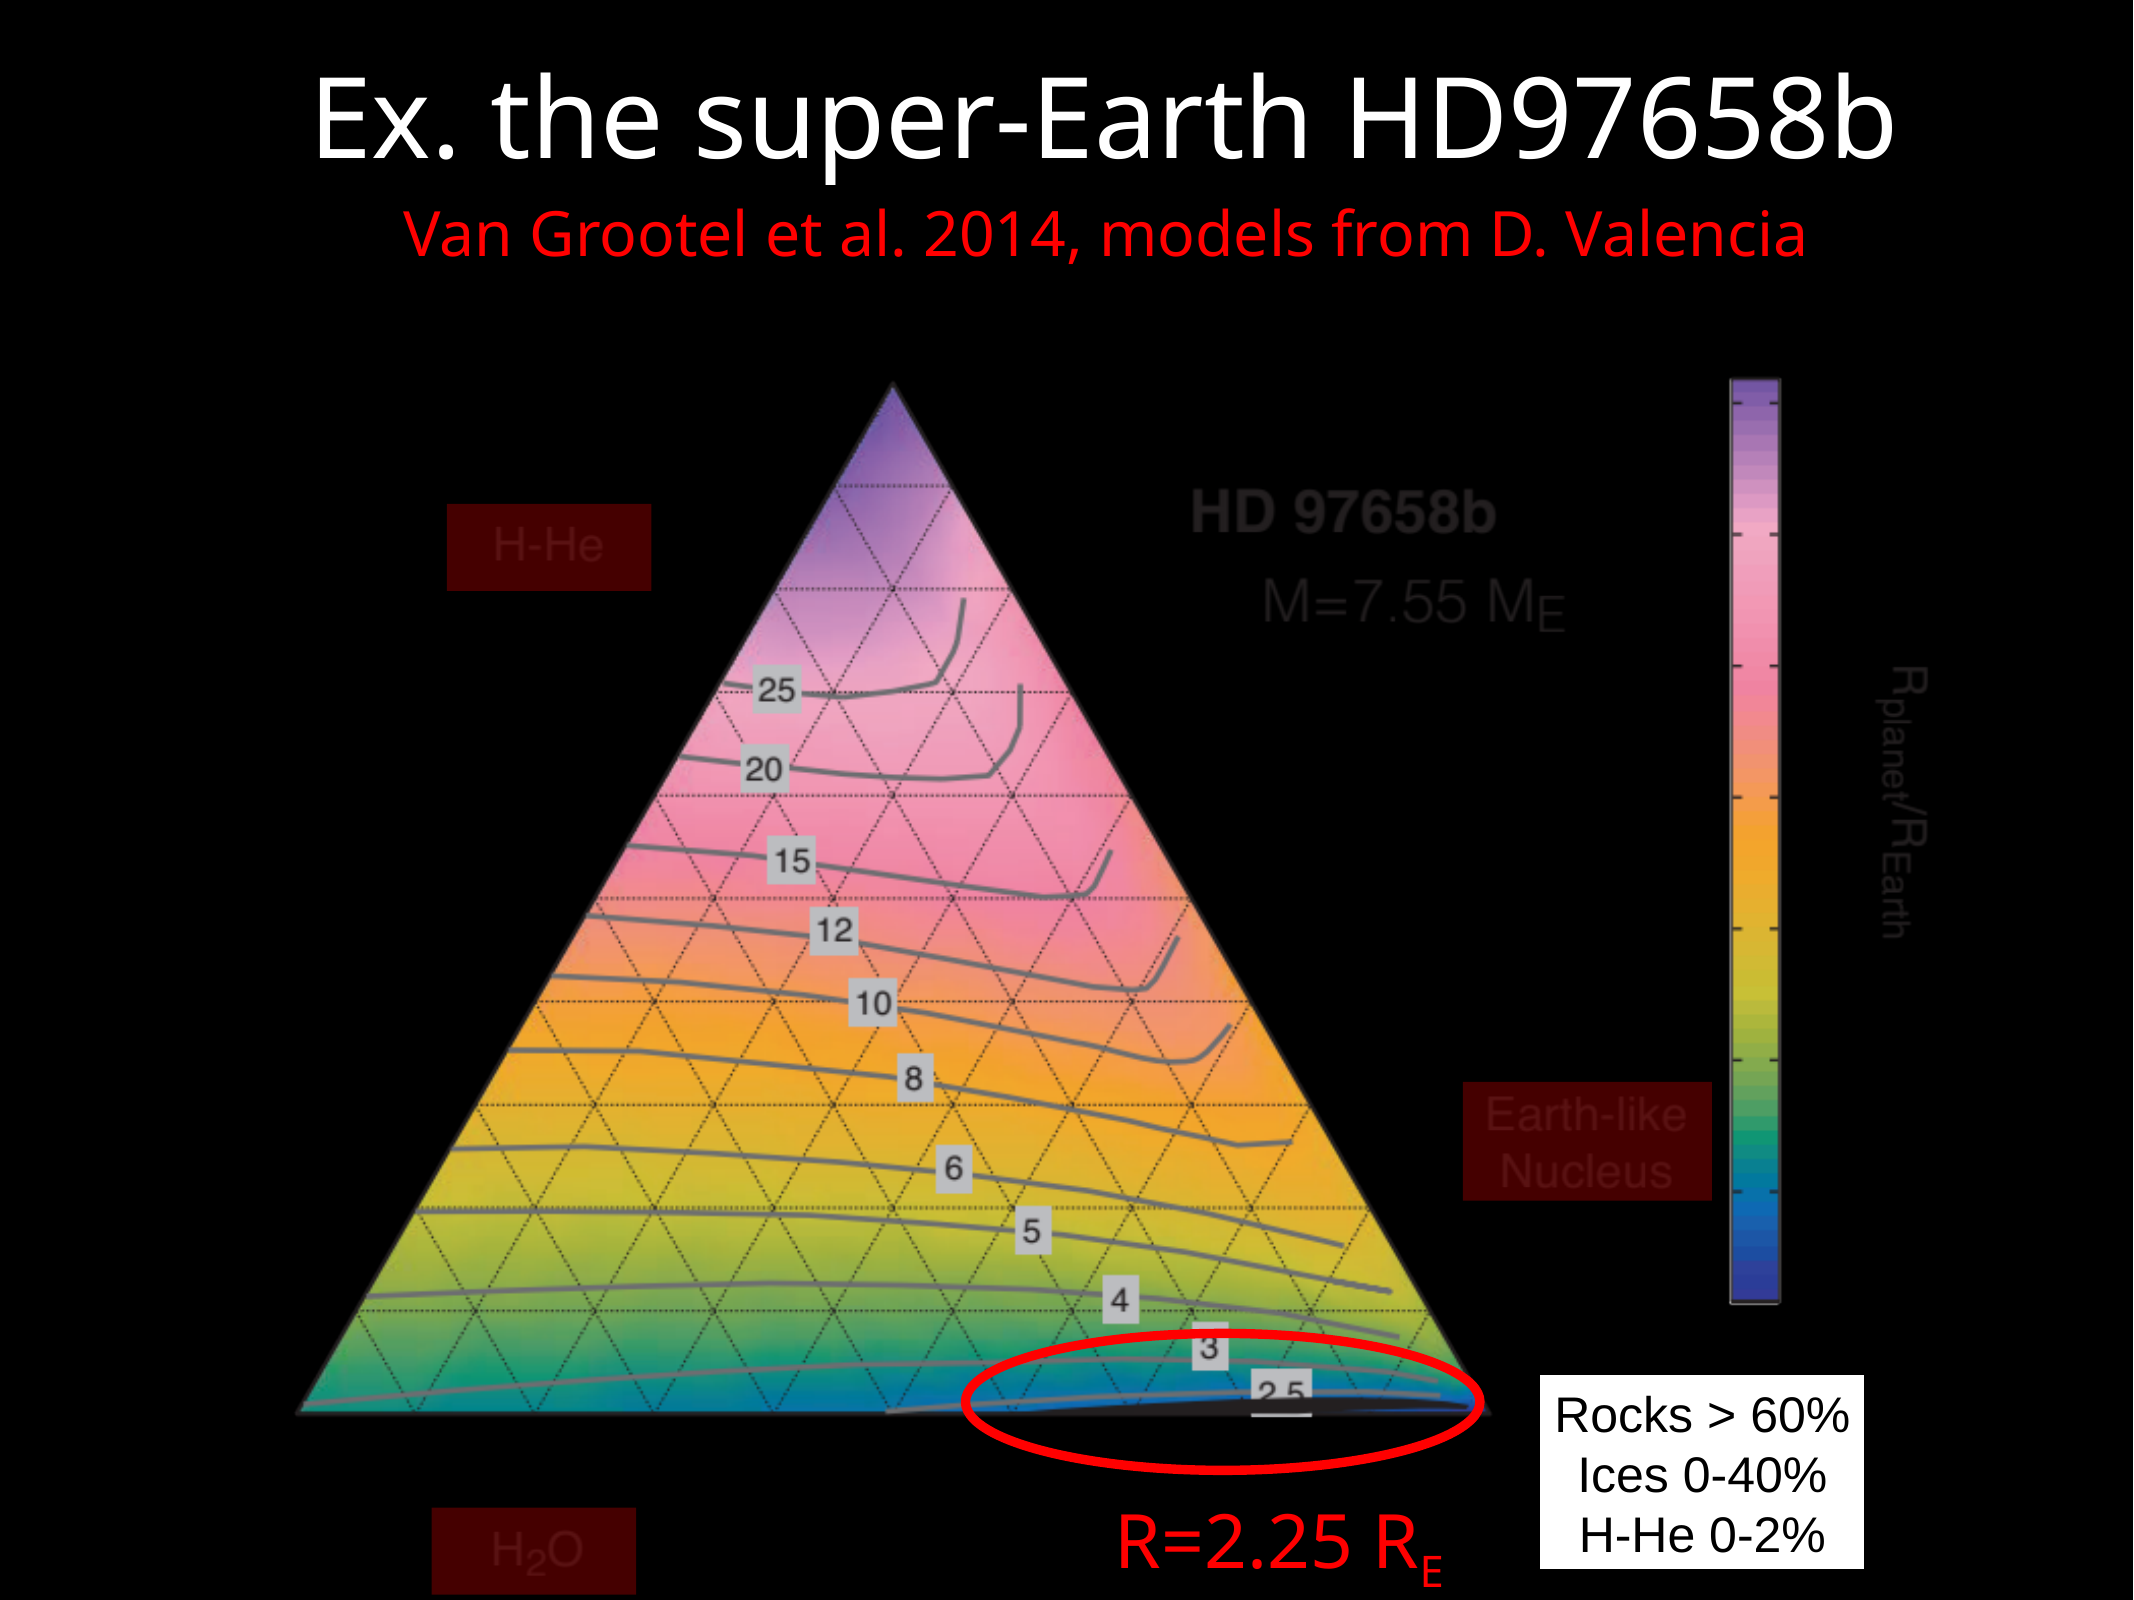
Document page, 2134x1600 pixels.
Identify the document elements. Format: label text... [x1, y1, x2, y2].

text_box Van Grootel et al. 2014, models from D. Valencia [395, 186, 1819, 278]
picture [196, 299, 1933, 1595]
text_box Ex. the super-Earth HD97658b [294, 38, 1915, 189]
